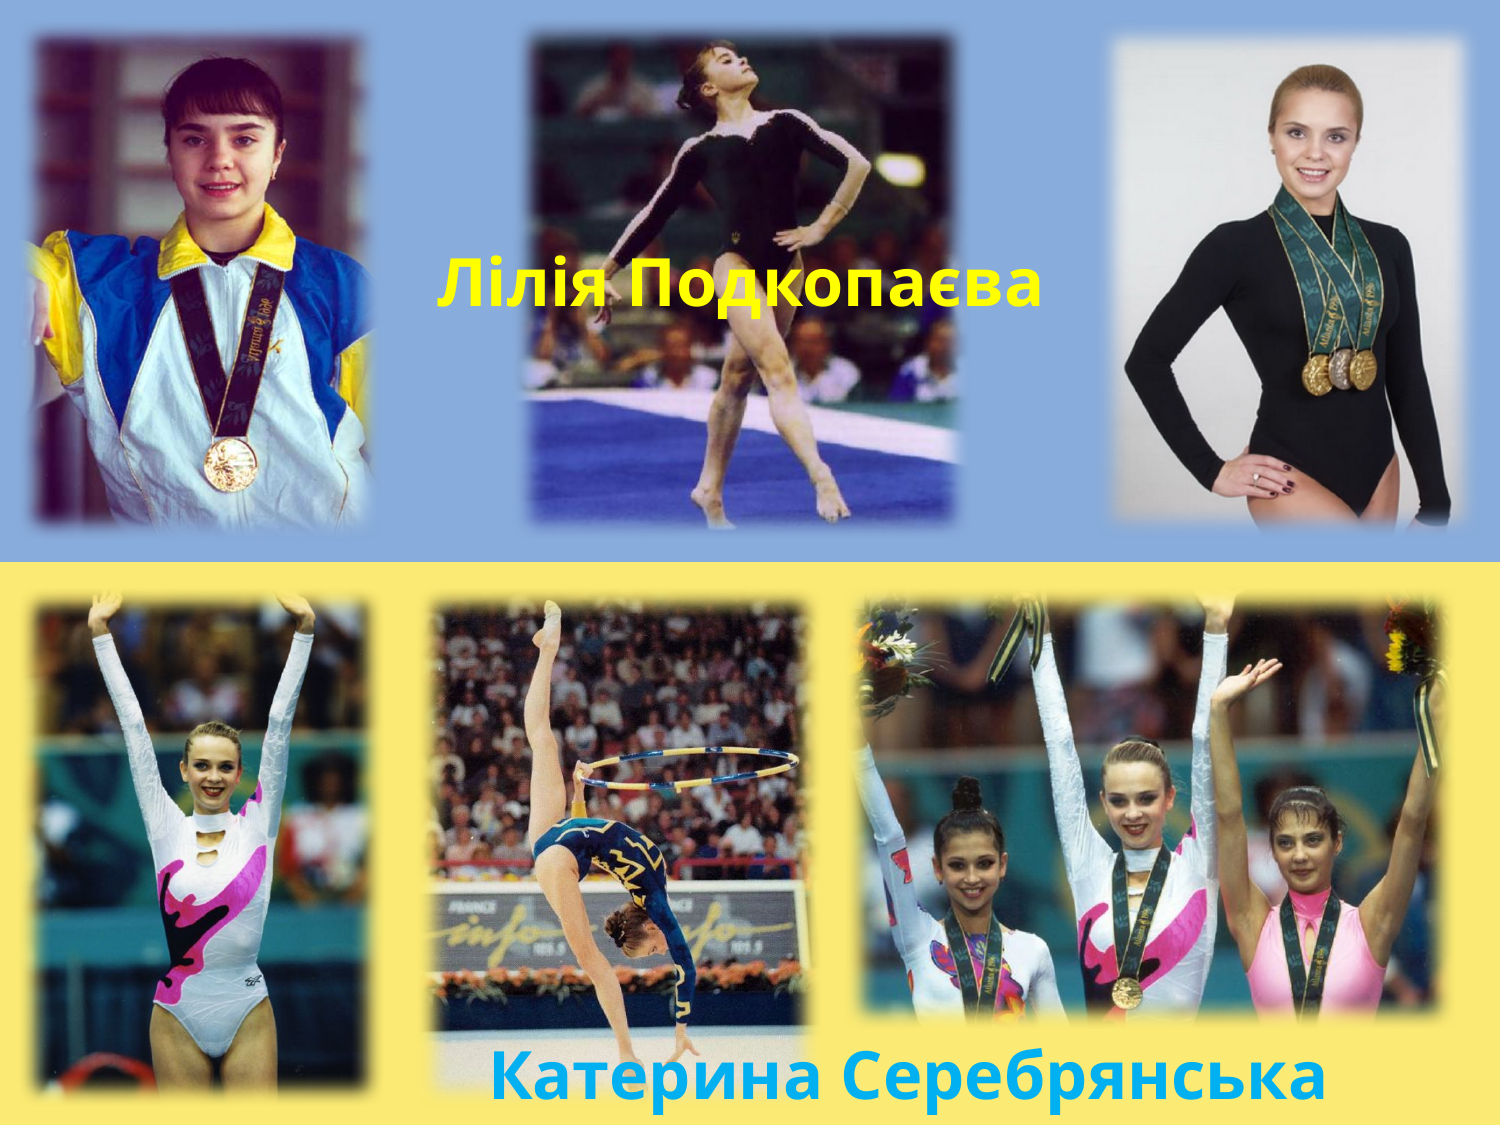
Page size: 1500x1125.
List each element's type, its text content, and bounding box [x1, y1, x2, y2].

picture [512, 17, 971, 540]
text_box Катерина Серебрянська [472, 1025, 1344, 1121]
picture [1094, 18, 1482, 539]
picture [415, 585, 822, 1108]
picture [17, 585, 385, 1108]
text_box Лілія Подкопаєва [975, 232, 1060, 327]
text_box Лілія Подкопаєва [422, 232, 506, 327]
picture [844, 585, 1457, 1030]
picture [17, 18, 381, 542]
picture [664, 1071, 676, 1091]
